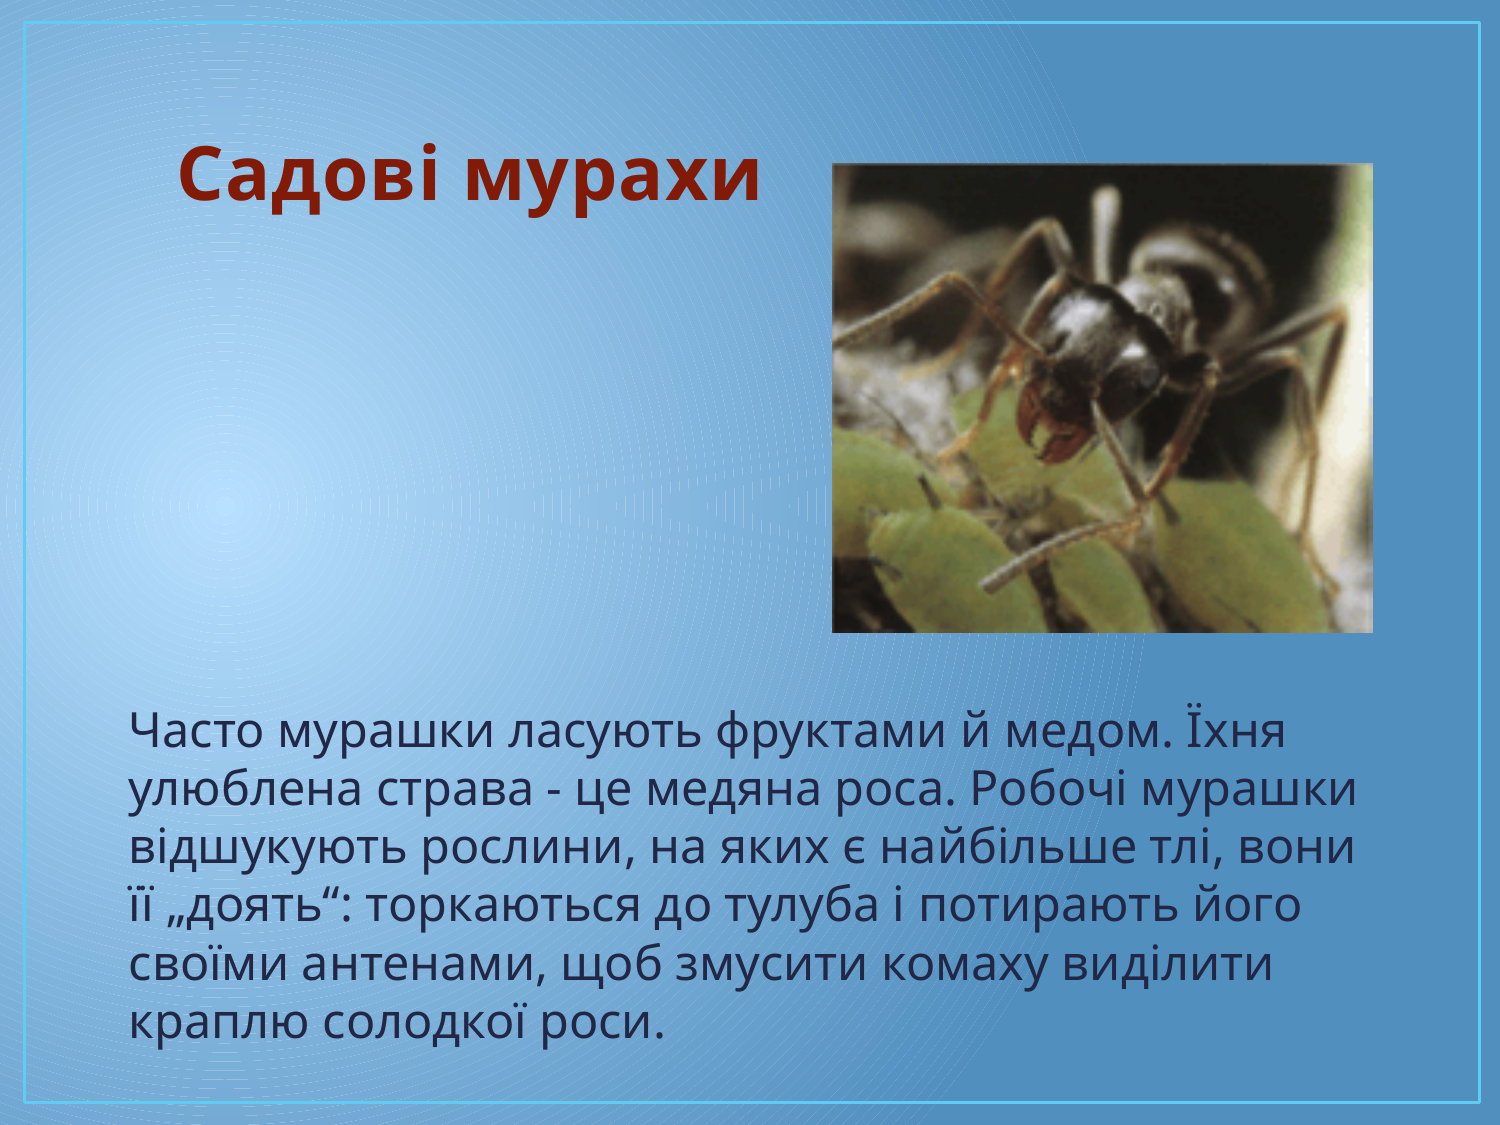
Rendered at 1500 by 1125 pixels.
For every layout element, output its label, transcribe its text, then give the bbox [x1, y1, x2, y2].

title Садові мурахи [58, 82, 933, 223]
list Часто мурашки ласують фруктами й медом. Їхня улюблена страва - це медяна роса. Робочі мурашки відшукують рослини, на яких є найбільше тлі, вони її „доять“: торкаються до тулуба і потирають його своїми антенами, щоб змусити комаху виділити краплю солодкої роси. [70, 691, 1407, 1059]
picture [831, 163, 1373, 633]
